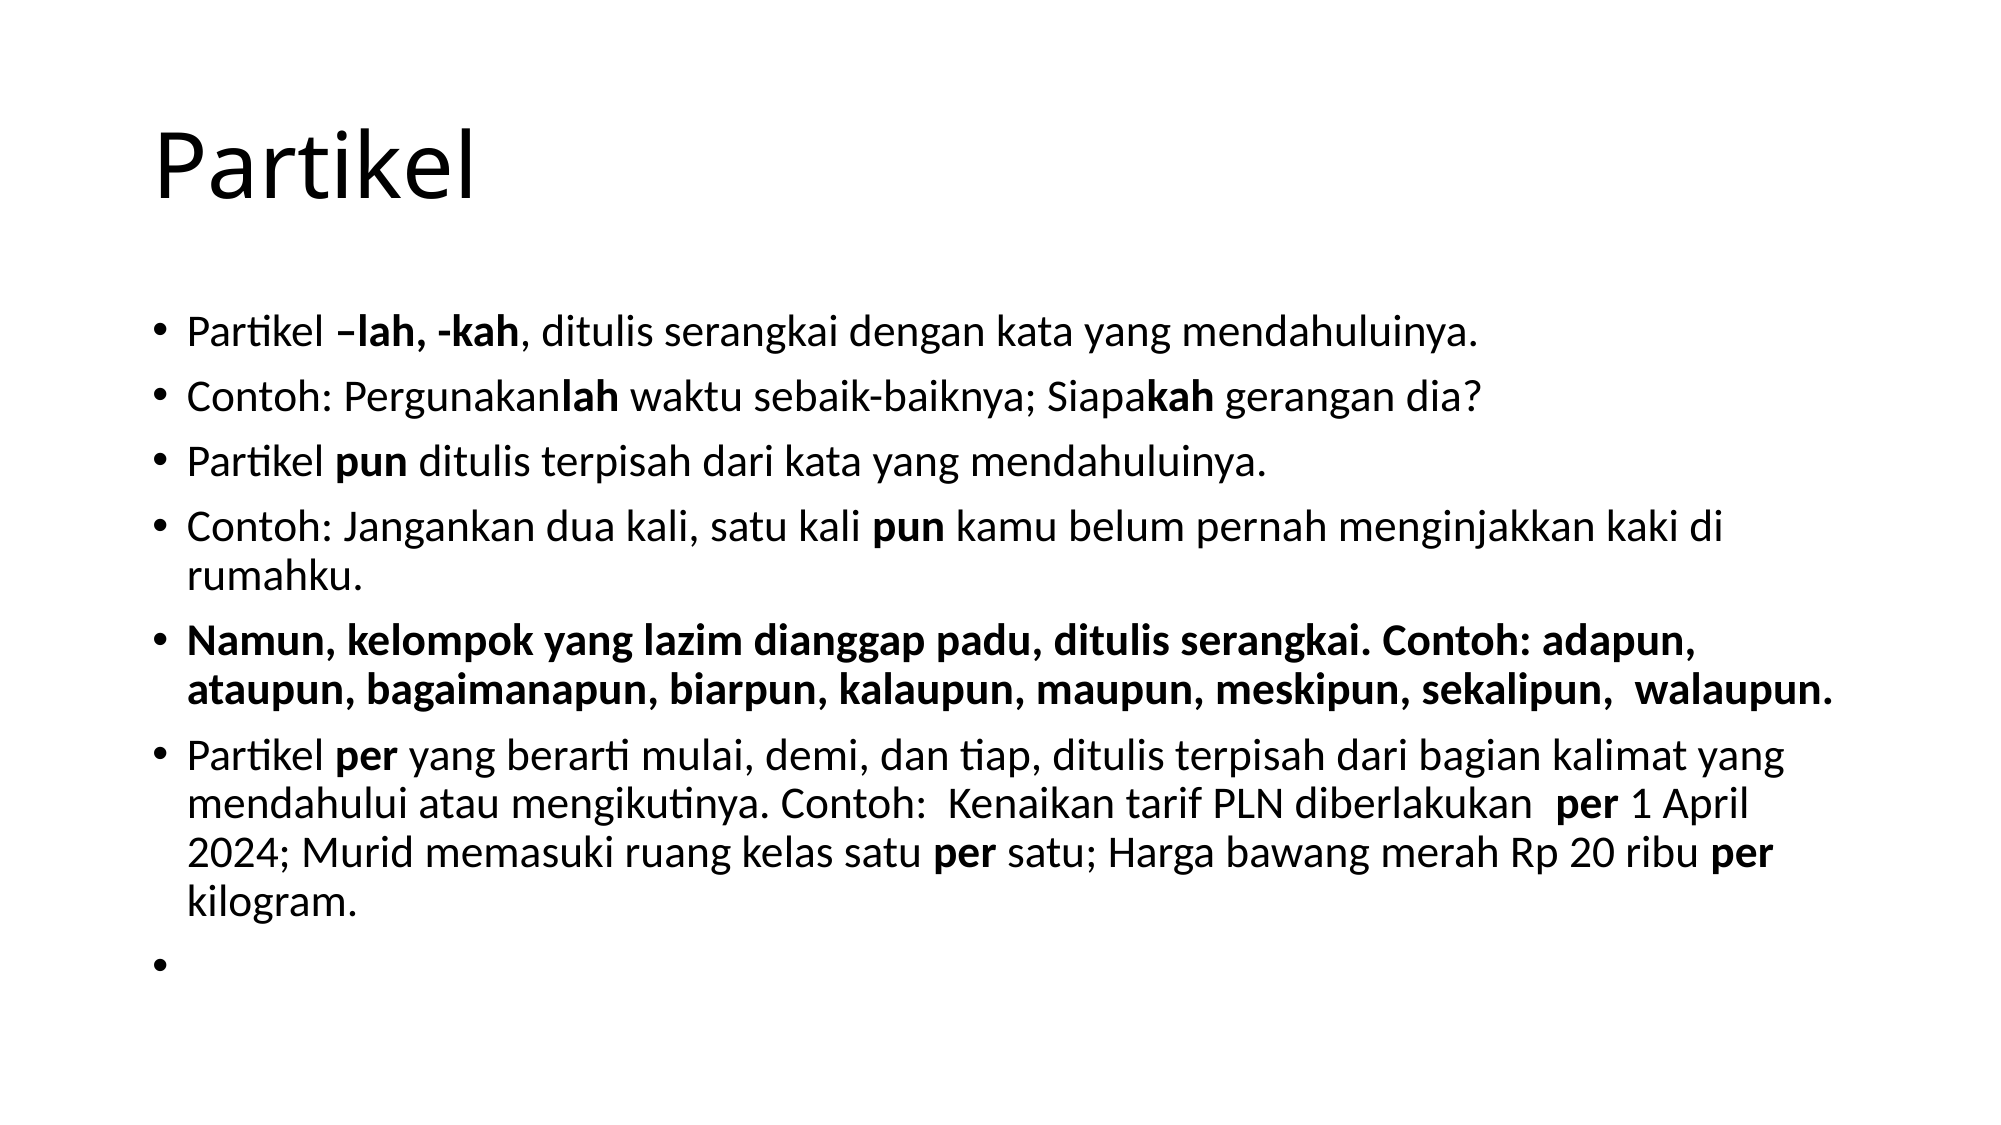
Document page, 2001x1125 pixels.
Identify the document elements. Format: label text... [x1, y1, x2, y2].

list Partikel –lah, -kah, ditulis serangkai dengan kata yang mendahuluinya. Contoh: Pergunakanlah waktu sebaik-baiknya; Siapakah gerangan dia? Partikel pun ditulis terpisah dari kata yang mendahuluinya. Contoh: Jangankan dua kali, satu kali pun kamu belum pernah menginjakkan kaki di rumahku. Namun, kelompok yang lazim dianggap padu, ditulis serangkai. Contoh: adapun, ataupun, bagaimanapun, biarpun, kalaupun, maupun, meskipun, sekalipun, walaupun. Partikel per yang berarti mulai, demi, dan tiap, ditulis terpisah dari bagian kalimat yang mendahului atau mengikutinya. Contoh: Kenaikan tarif PLN diberlakukan per 1 April 2024; Murid memasuki ruang kelas satu per satu; Harga bawang merah Rp 20 ribu per kilogram. [137, 299, 1863, 1014]
title Partikel [137, 59, 1863, 278]
